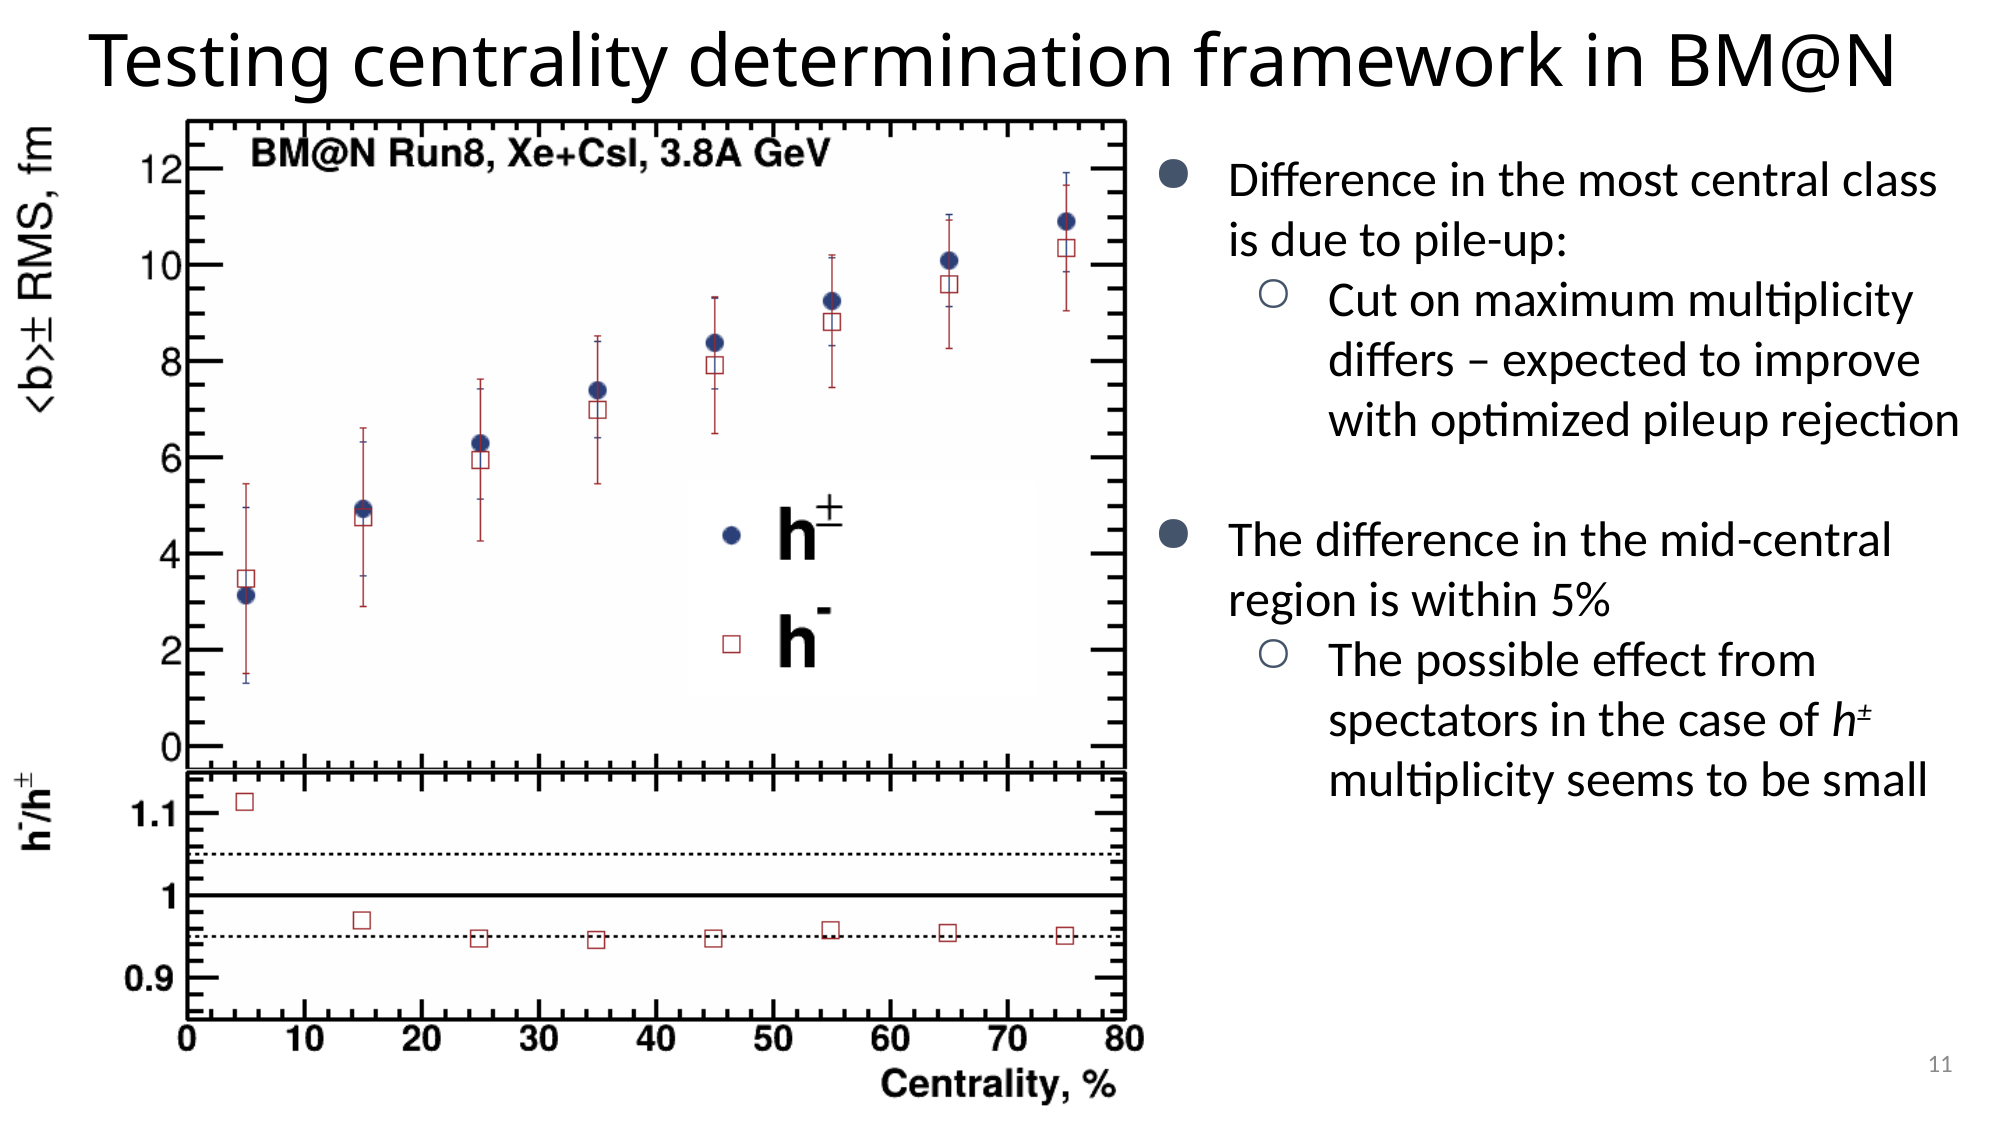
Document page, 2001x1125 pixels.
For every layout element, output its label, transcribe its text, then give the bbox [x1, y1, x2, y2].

title Testing centrality determination framework in BM@N [68, 4, 1932, 126]
text_box Difference in the most central class is due to pile-up: Cut on maximum multiplicity differs – expected to improve with optimized pileup rejection The difference in the mid-central region is within 5% The possible effect from spectators in the case of h± multiplicity seems to be small [1250, 126, 1982, 1020]
picture [0, 48, 1250, 1125]
slide_number 11 [1853, 1020, 1974, 1106]
